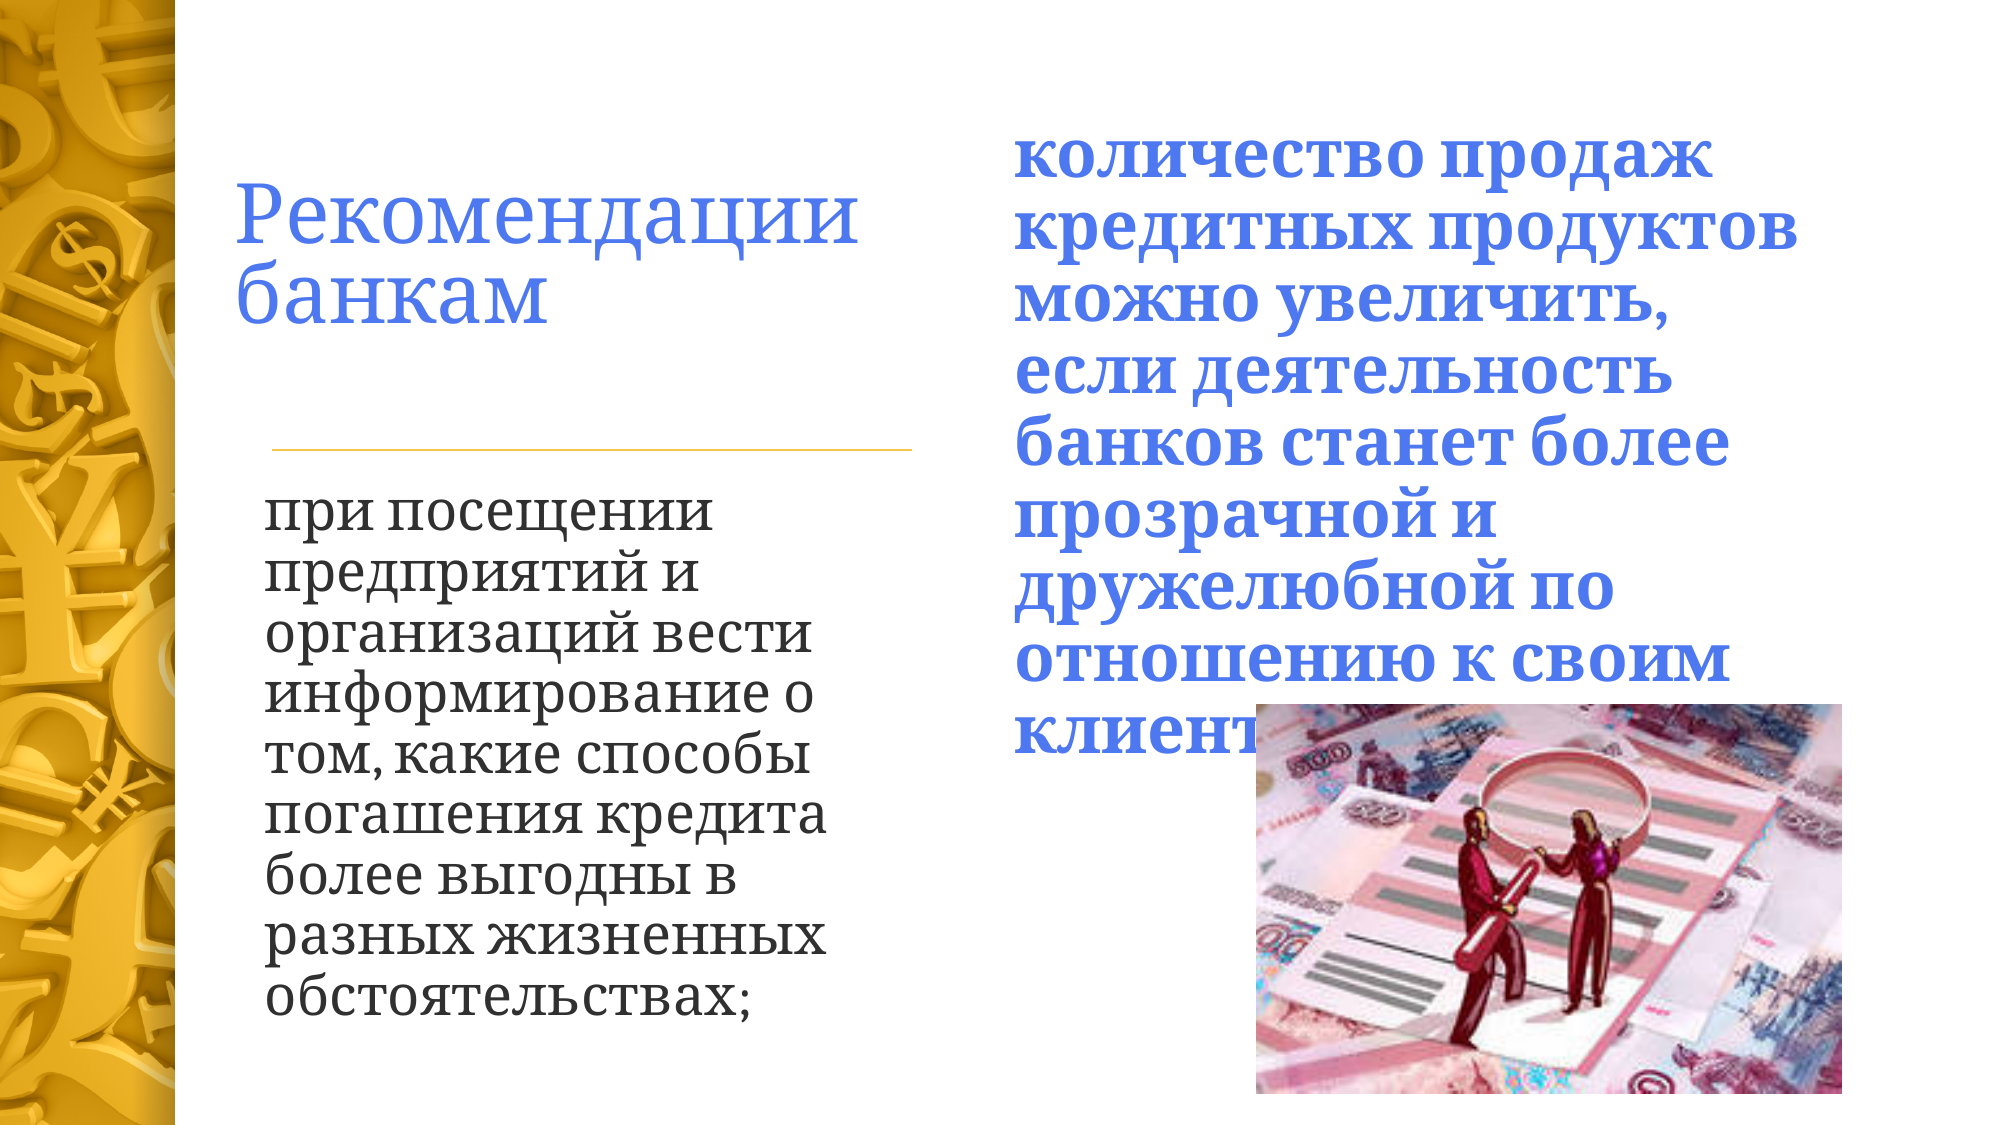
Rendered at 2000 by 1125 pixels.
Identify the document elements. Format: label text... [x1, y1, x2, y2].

title Рекомендации банкам [220, 30, 896, 347]
picture [1256, 704, 1842, 1095]
picture [0, 0, 175, 1125]
list при посещении предприятий и организаций вести информирование о том, какие способы погашения кредита более выгодны в разных жизненных обстоятельствах; [249, 474, 929, 1047]
list количество продаж кредитных продуктов можно увеличить, если деятельность банков станет более прозрачной и дружелюбной по отношению к своим клиентам. [999, 112, 1863, 1013]
